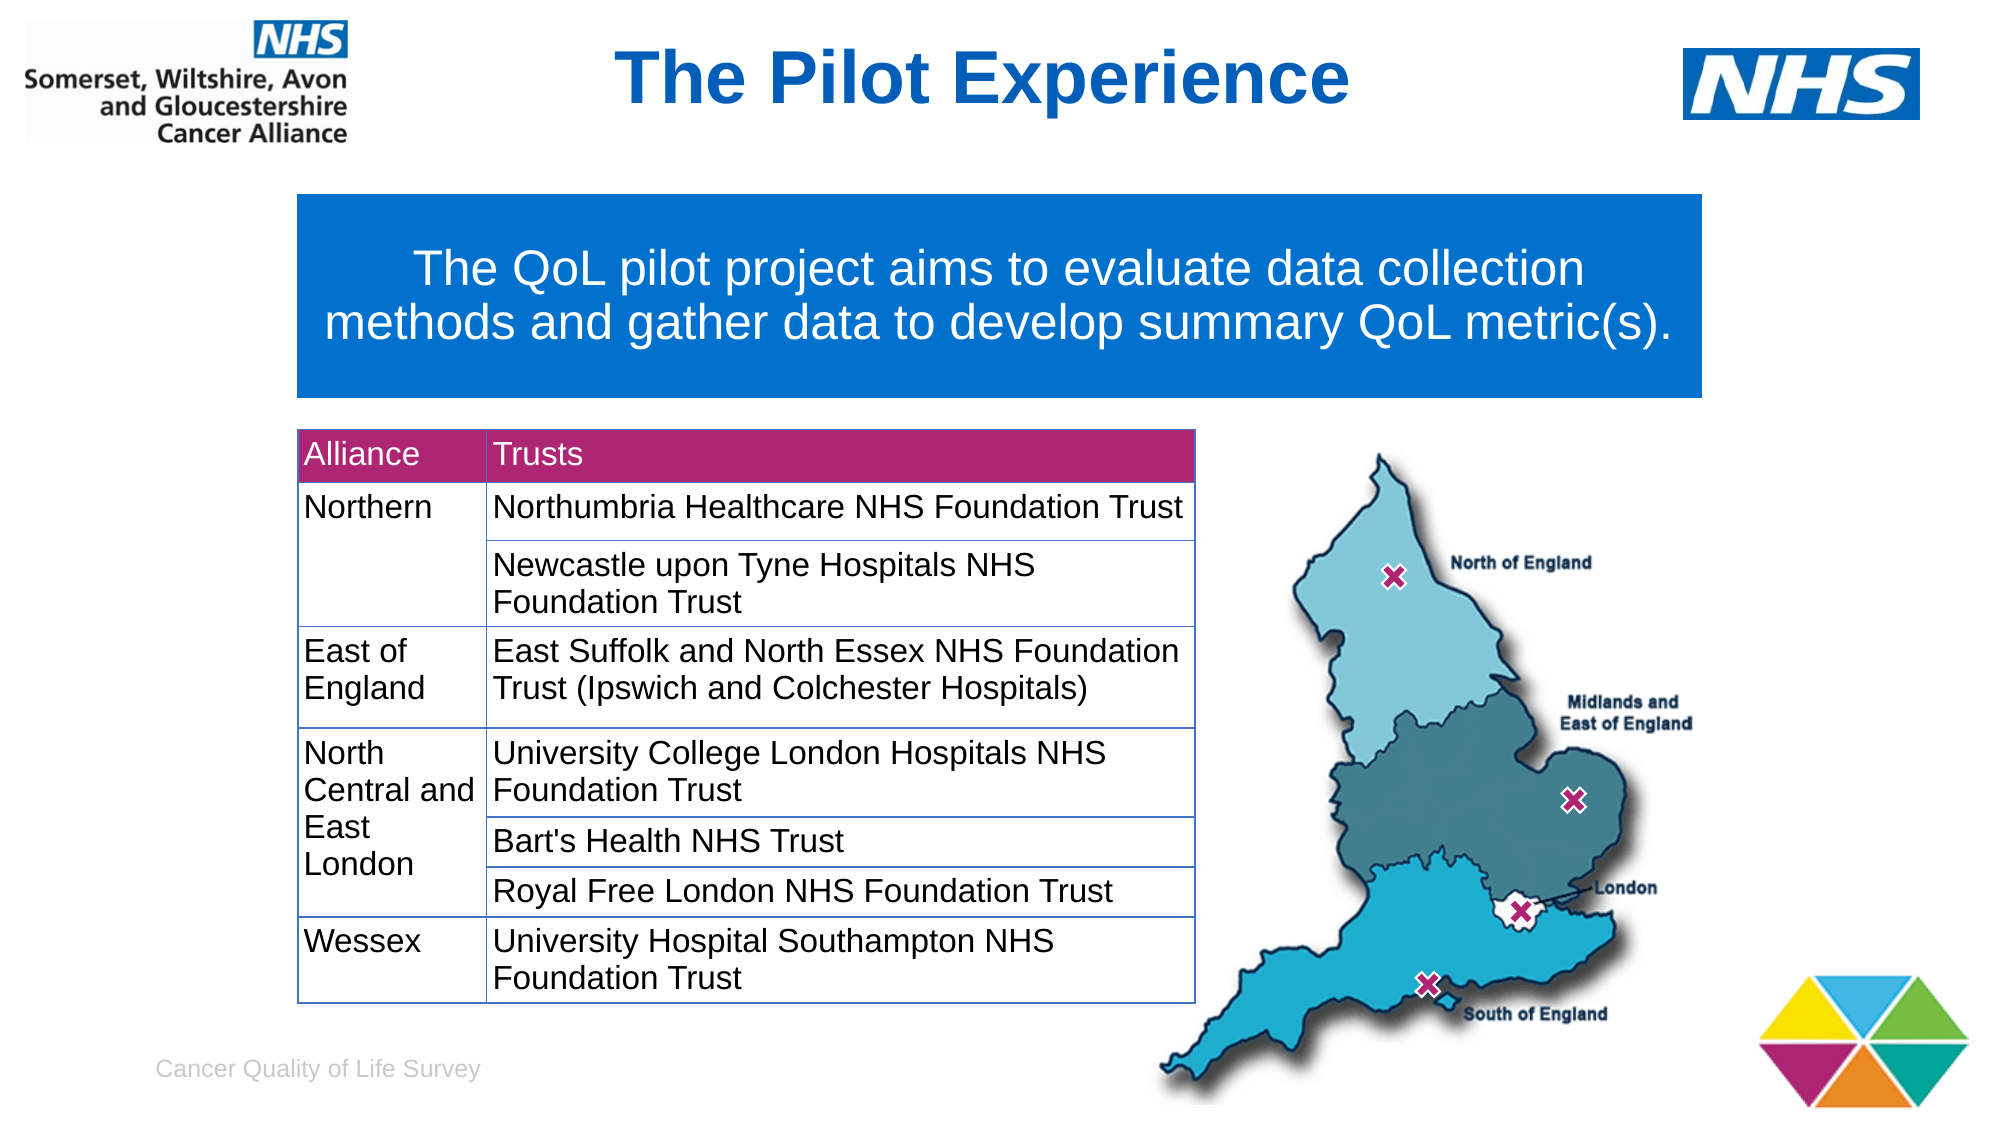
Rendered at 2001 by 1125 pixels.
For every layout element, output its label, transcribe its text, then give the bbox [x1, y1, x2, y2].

table_cell Newcastle upon Tyne Hospitals NHS Foundation Trust [487, 541, 1135, 626]
picture [1683, 48, 1920, 120]
table_cell East Suffolk and North Essex NHS Foundation Trust (Ipswich and Colchester Hospitals) [487, 627, 1135, 727]
table_cell University Hospital Southampton NHS Foundation Trust [487, 918, 1135, 1002]
table_header Alliance [299, 430, 486, 482]
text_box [1376, 558, 1592, 1003]
picture [1759, 960, 1969, 1117]
table_cell Northumbria Healthcare NHS Foundation Trust [487, 483, 1135, 540]
table_cell Bart's Health NHS Trust [487, 818, 1135, 866]
picture [1135, 442, 1721, 1105]
table_cell Wessex [299, 918, 486, 1002]
title The Pilot Experience [599, 31, 1401, 132]
table_cell Royal Free London NHS Foundation Trust [487, 868, 1135, 916]
table_header Trusts [487, 430, 1194, 482]
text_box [297, 195, 1703, 398]
table_cell North Central and East London [299, 729, 486, 916]
table_cell Northern [299, 483, 486, 626]
table_cell East of England [299, 627, 486, 727]
picture [25, 20, 348, 143]
table_cell University College London Hospitals NHS Foundation Trust [487, 729, 1135, 816]
